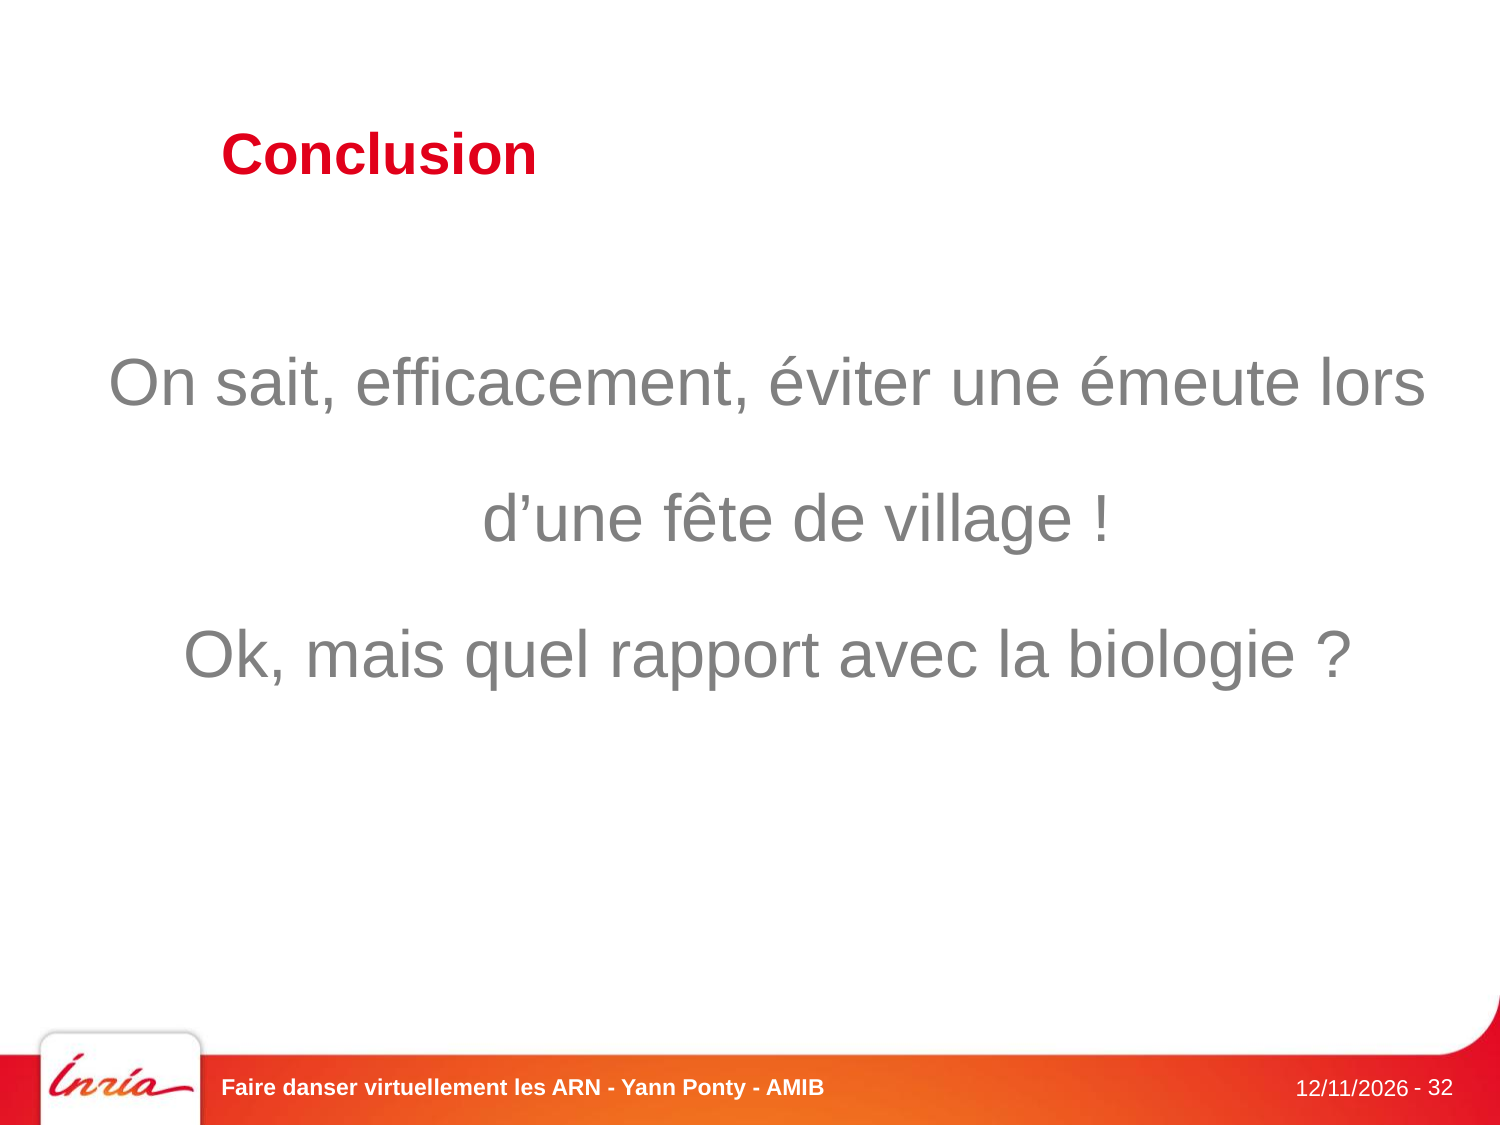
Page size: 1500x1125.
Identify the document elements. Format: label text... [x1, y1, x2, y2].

slide_number - 32 [1413, 1064, 1500, 1110]
title Conclusion [221, 57, 1459, 246]
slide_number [1079, 1064, 1410, 1110]
list On sait, efficacement, éviter une émeute lors d’une fête de village ! Ok, mais quel rapport avec la biologie ? [87, 275, 1450, 1025]
footer Faire danser virtuellement les ARN - Yann Ponty - AMIB [221, 1064, 1078, 1110]
picture [0, 947, 1500, 1125]
